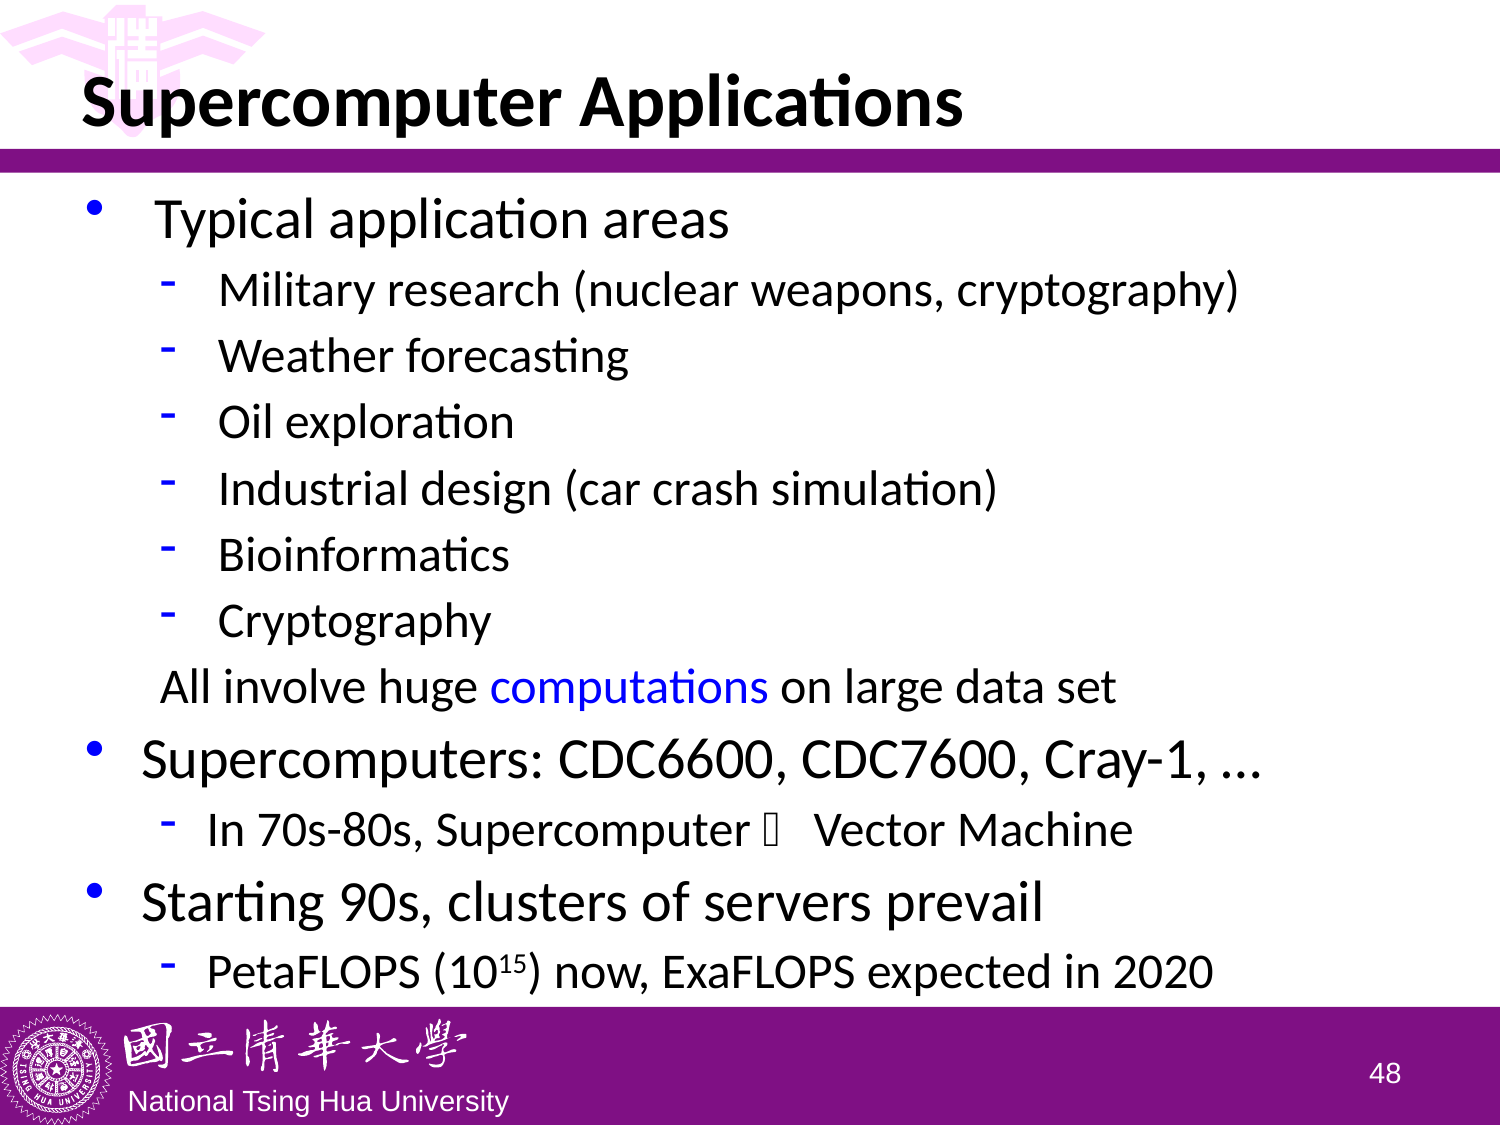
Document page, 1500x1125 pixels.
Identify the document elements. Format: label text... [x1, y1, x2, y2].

slide_number 47 [1104, 1021, 1417, 1097]
list Typical application areas Military research (nuclear weapons, cryptography) Weather forecasting Oil exploration Industrial design (car crash simulation) Bioinformatics Cryptography All involve huge computations on large data set Supercomputers: CDC6600, CDC7600, Cray-1, … In 70s-80s, Supercomputer  Vector Machine Starting 90s, clusters of servers prevail PetaFLOPS (1015) now, ExaFLOPS expected in 2020 [69, 172, 1412, 988]
title Supercomputer Applications [66, 37, 1413, 150]
